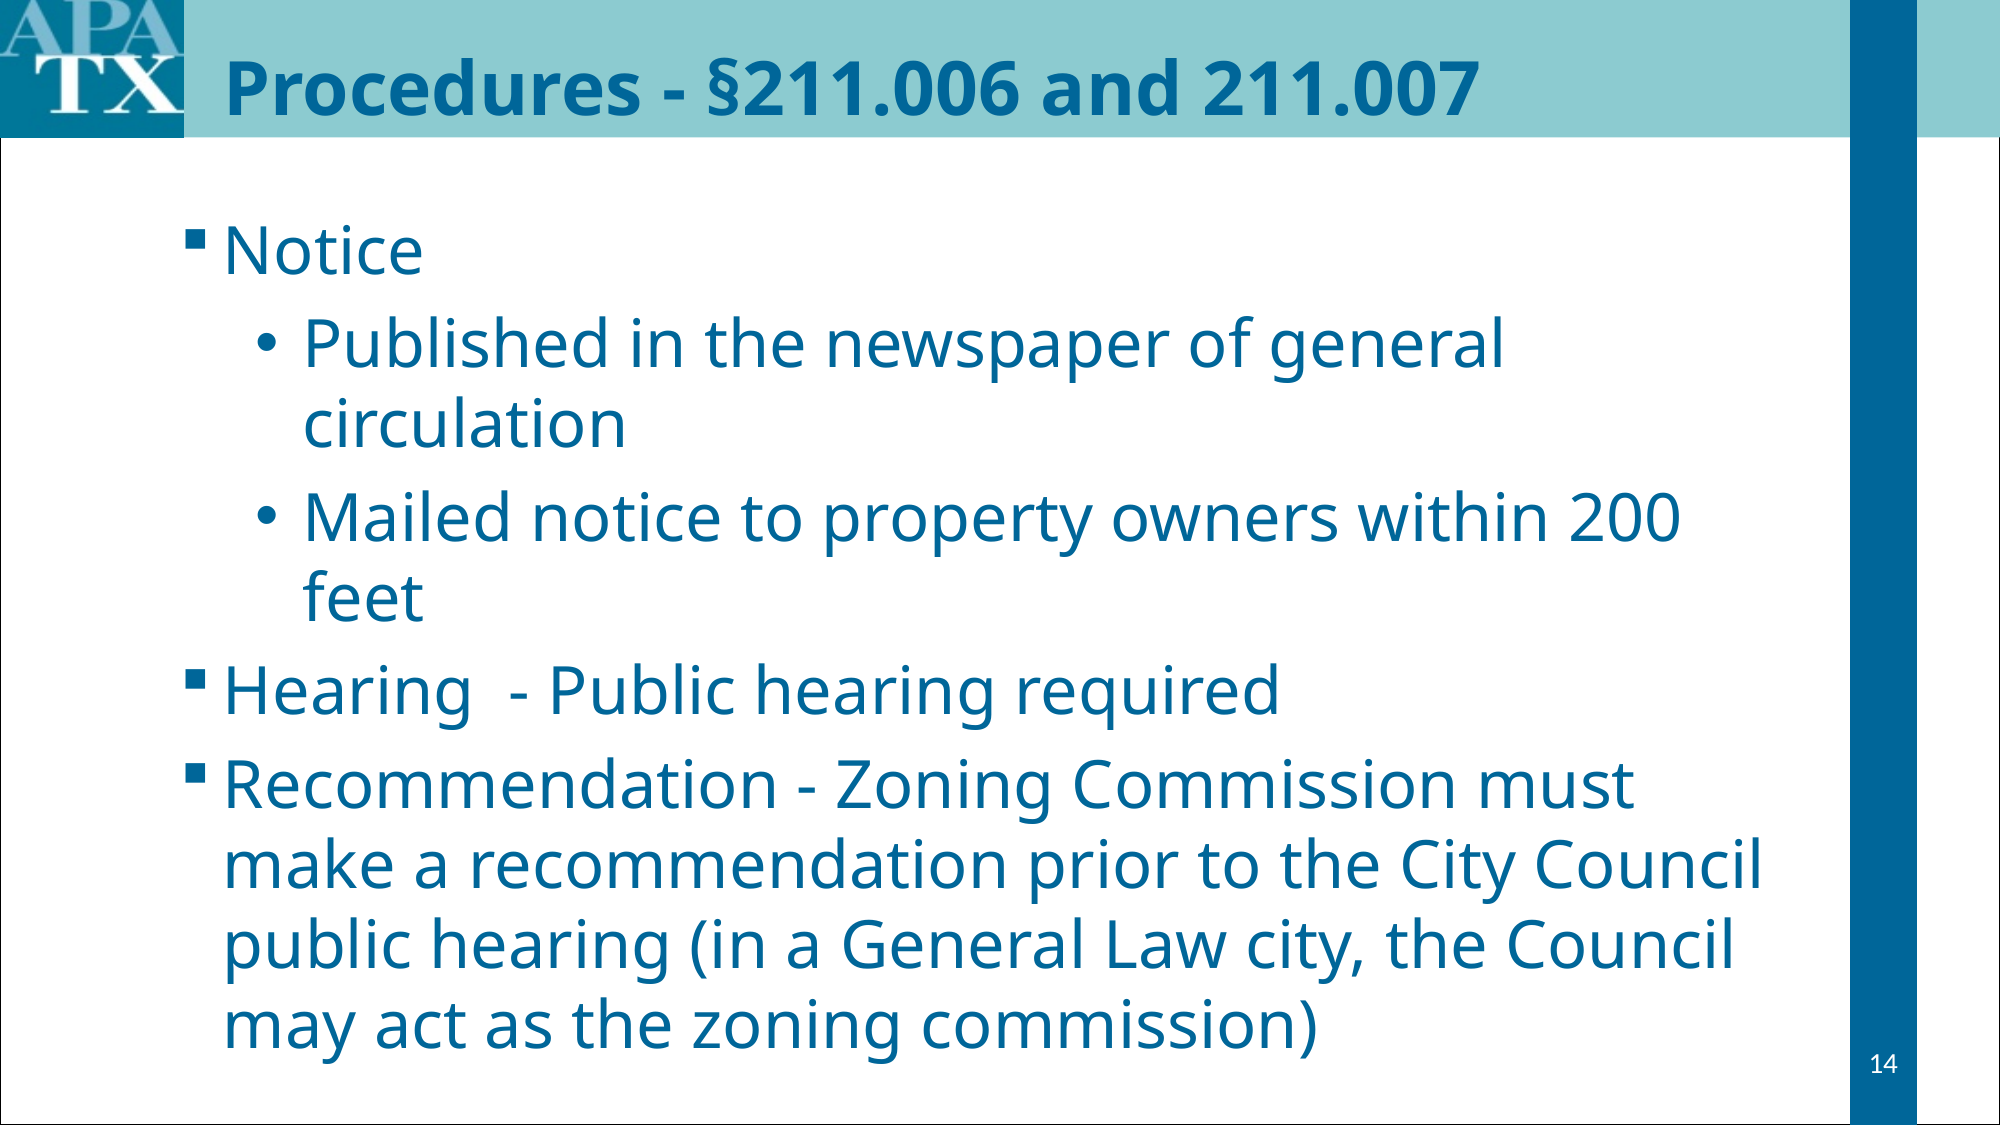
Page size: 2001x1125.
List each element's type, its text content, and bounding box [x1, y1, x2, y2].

picture [0, 0, 184, 114]
list Notice Published in the newspaper of general circulation Mailed notice to property owners within 200 feet Hearing - Public hearing required Recommendation - Zoning Commission must make a recommendation prior to the City Council public hearing (in a General Law city, the Council may act as the zoning commission) [165, 199, 1833, 1076]
title Procedures - §211.006 and 211.007 [208, 12, 1876, 160]
